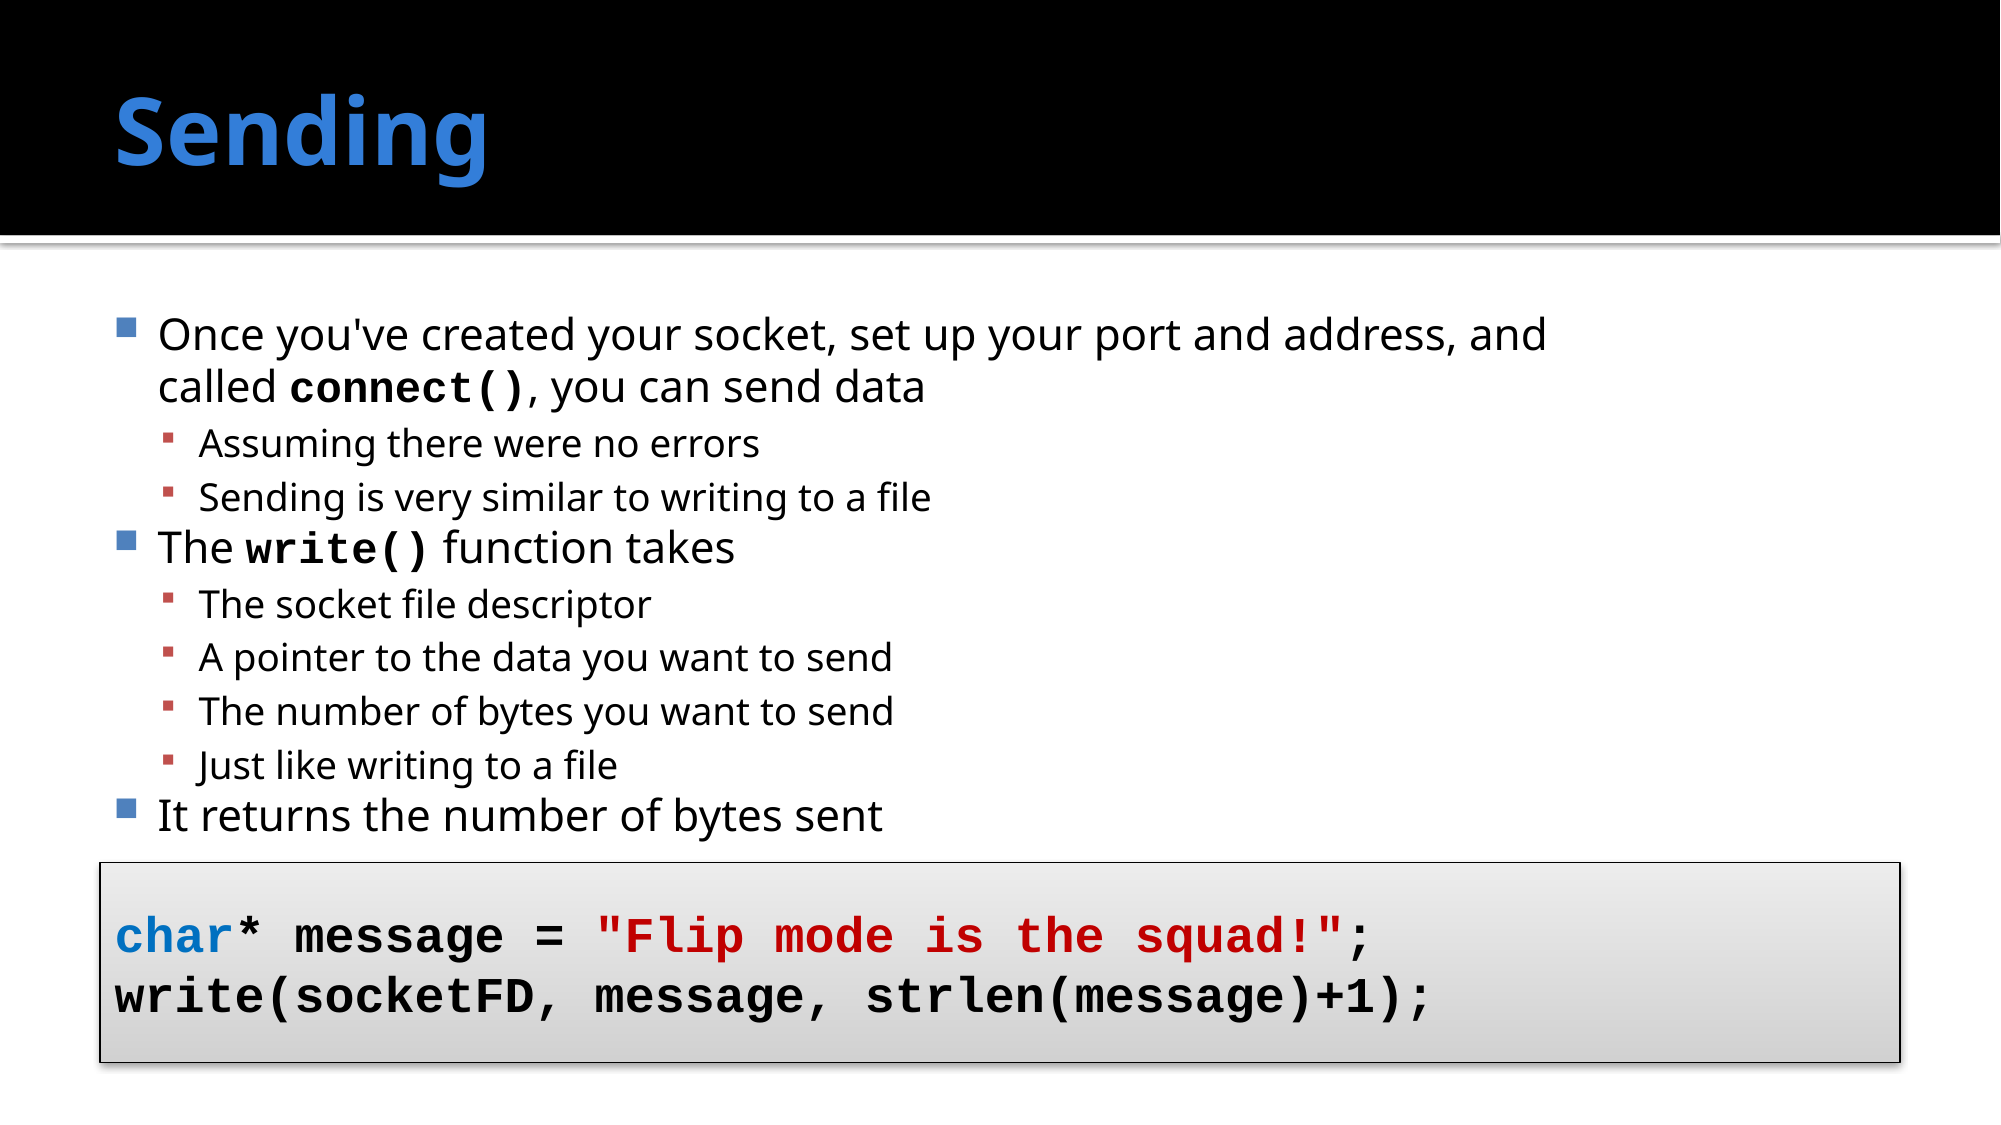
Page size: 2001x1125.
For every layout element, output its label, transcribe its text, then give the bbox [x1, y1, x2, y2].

title Sending [99, 25, 1900, 231]
text_box char* message = "Flip mode is the squad!"; write(socketFD, message, strlen(message)+1); [99, 862, 1901, 1063]
list Once you've created your socket, set up your port and address, and called connect(), you can send data Assuming there were no errors Sending is very similar to writing to a file The write() function takes The socket file descriptor A pointer to the data you want to send The number of bytes you want to send Just like writing to a file It returns the number of bytes sent [87, 291, 1675, 850]
